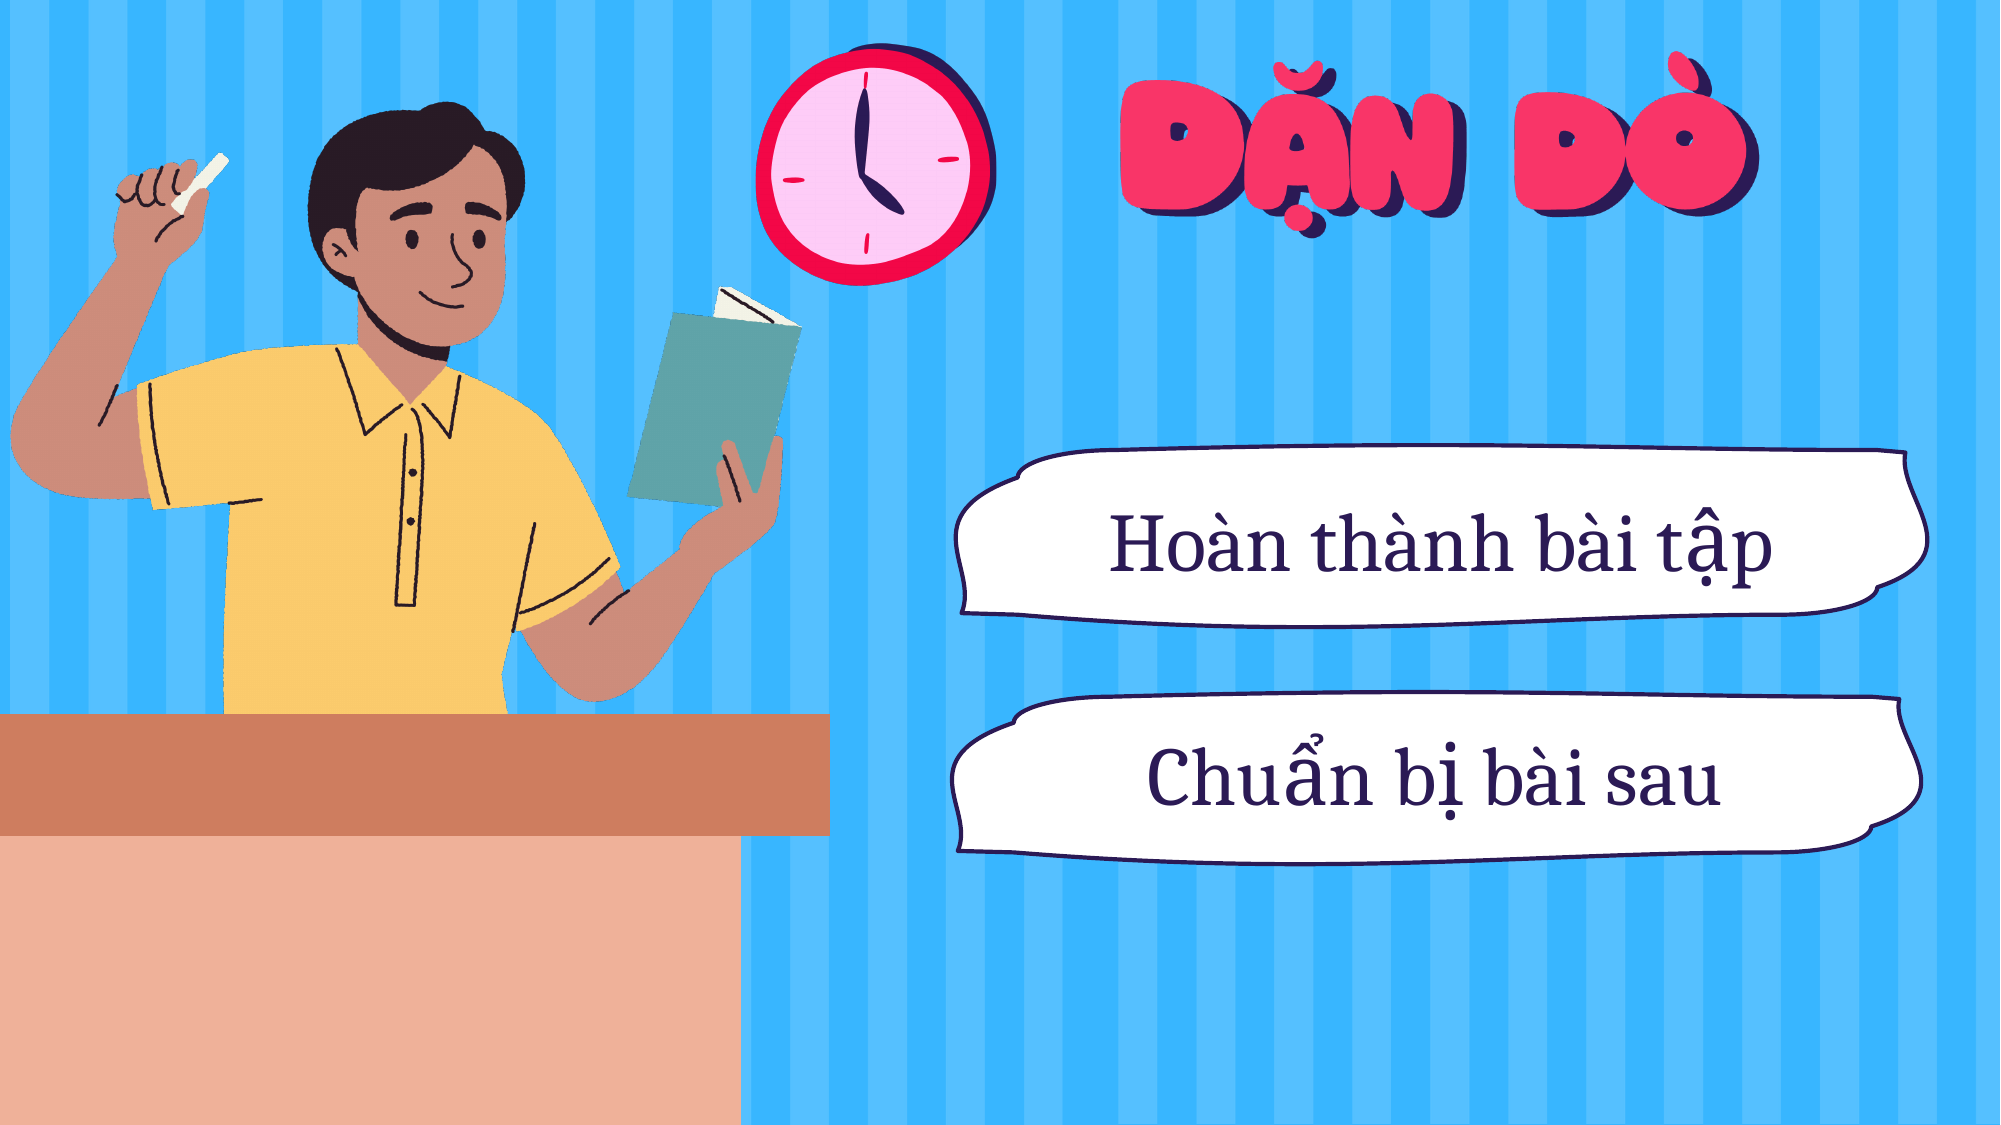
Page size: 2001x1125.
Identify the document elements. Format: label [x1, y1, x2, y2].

text_box [10, 0, 851, 100]
text_box [833, 286, 1063, 1125]
text_box [1118, 352, 2000, 1124]
text_box [951, 691, 1922, 865]
picture [855, 0, 2000, 343]
text_box [0, 101, 830, 1125]
text_box [955, 444, 1928, 628]
text_box [755, 43, 850, 286]
